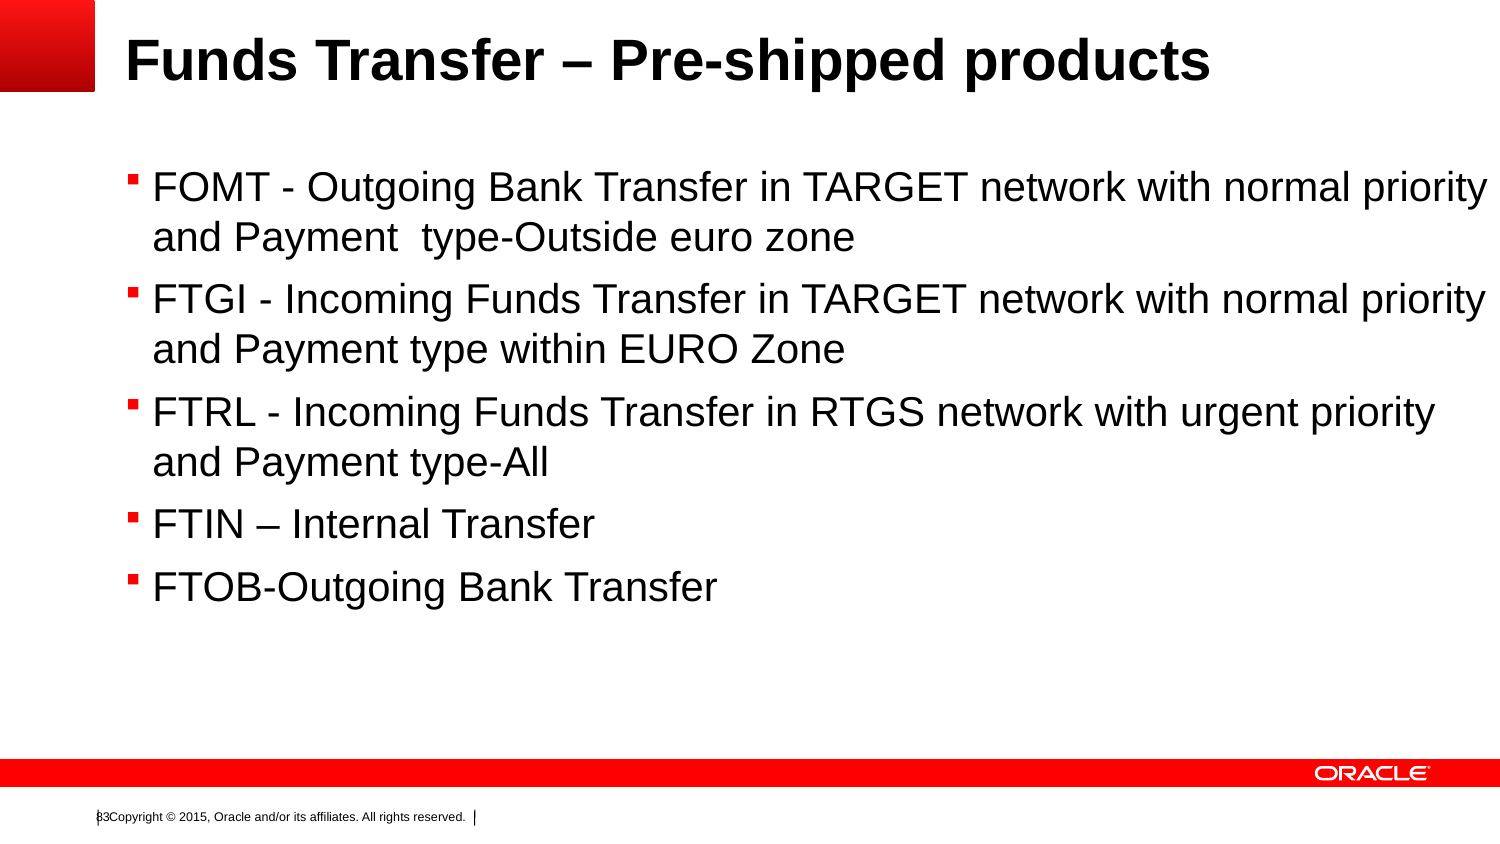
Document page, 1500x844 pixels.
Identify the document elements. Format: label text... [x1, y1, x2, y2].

picture [0, 759, 1500, 787]
title Funds Transfer – Pre-shipped products [124, 30, 1475, 96]
list FOMT - Outgoing Bank Transfer in TARGET network with normal priority and Payment type-Outside euro zone FTGI - Incoming Funds Transfer in TARGET network with normal priority and Payment type within EURO Zone FTRL - Incoming Funds Transfer in RTGS network with urgent priority and Payment type-All FTIN – Internal Transfer FTOB-Outgoing Bank Transfer [114, 96, 1494, 742]
